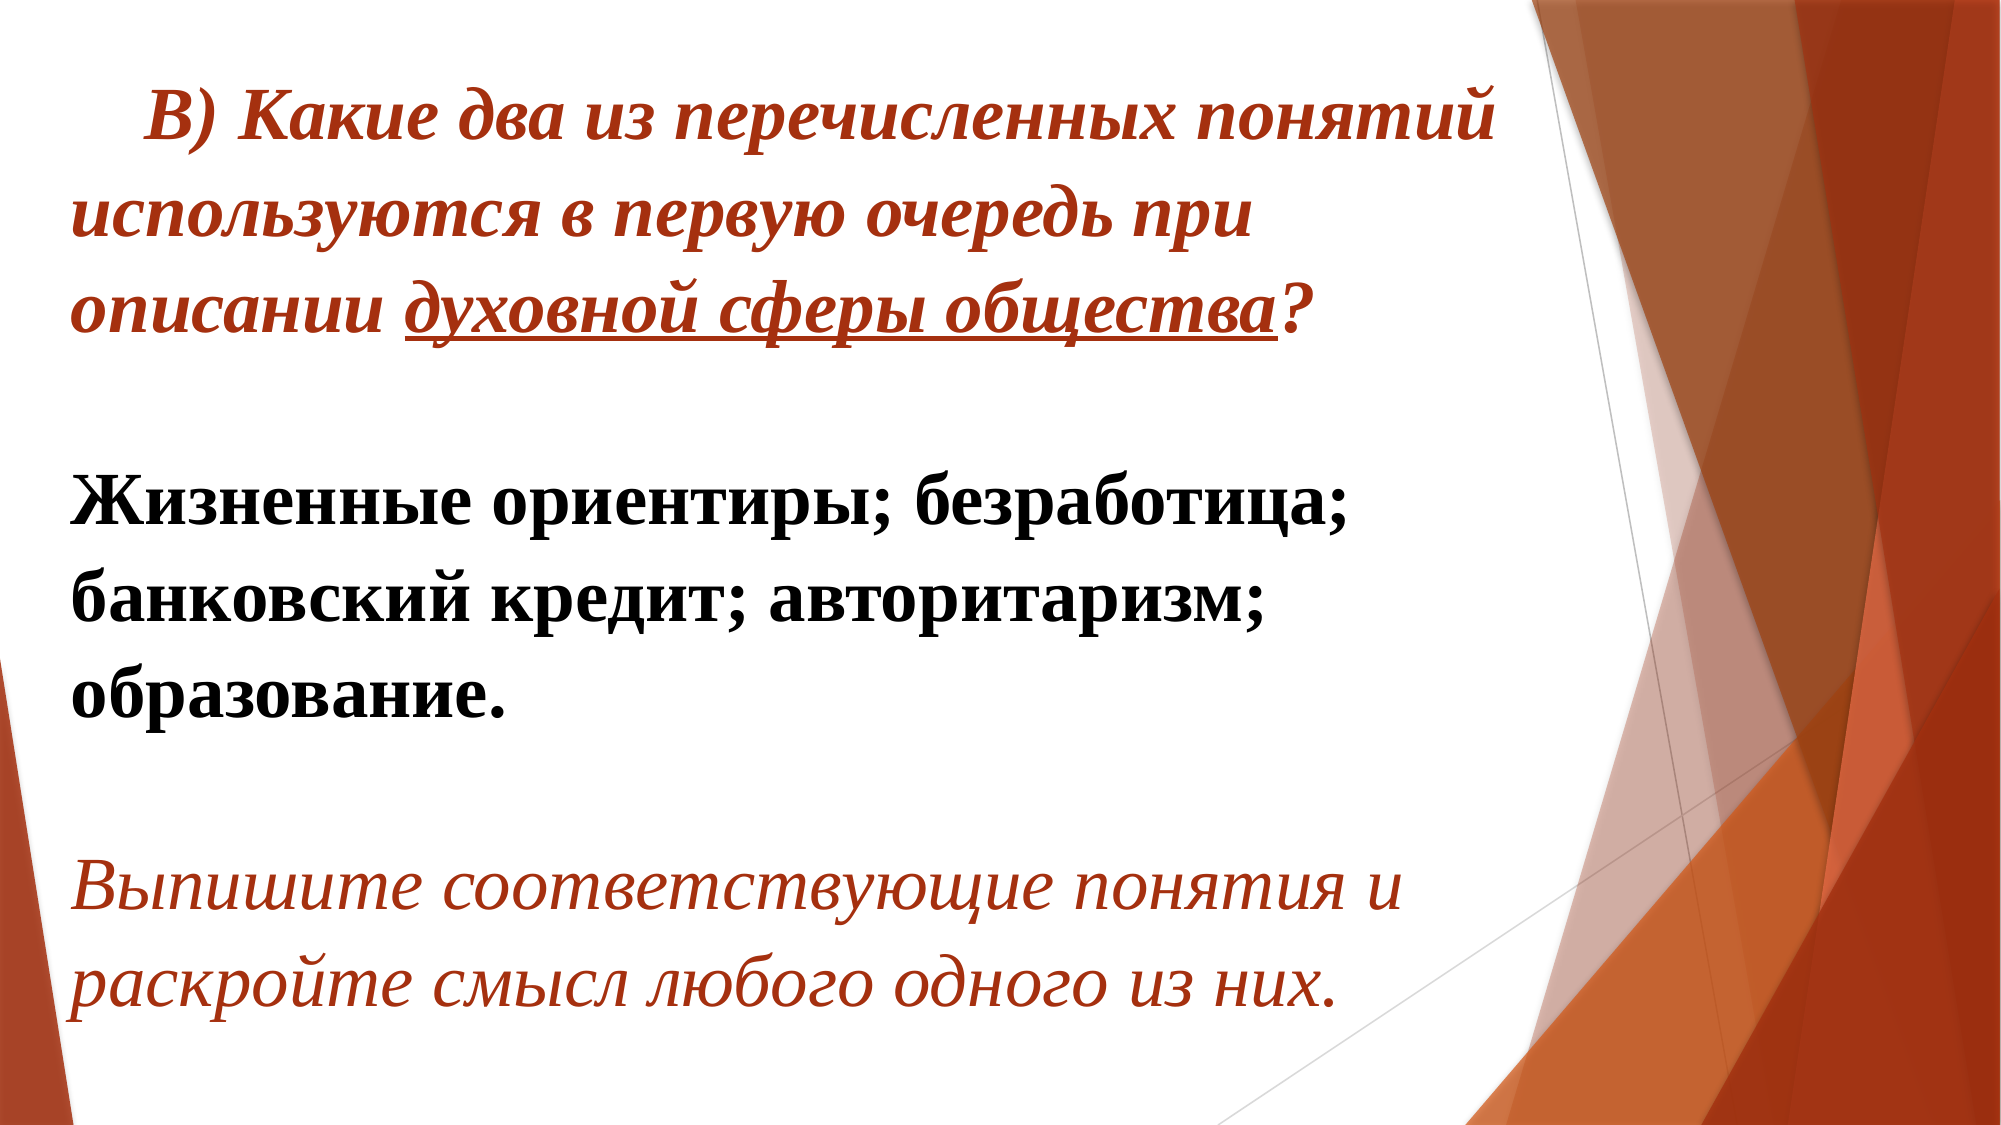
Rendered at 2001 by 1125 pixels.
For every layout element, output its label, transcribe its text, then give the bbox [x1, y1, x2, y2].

title В) Какие два из перечисленных понятий используются в первую очередь при описании духовной сферы общества? Жизненные ориентиры; безработица; банковский кредит; авторитаризм; образование. Выпишите соответствующие понятия и раскройте смысл любого одного из них. [55, 51, 1603, 1100]
